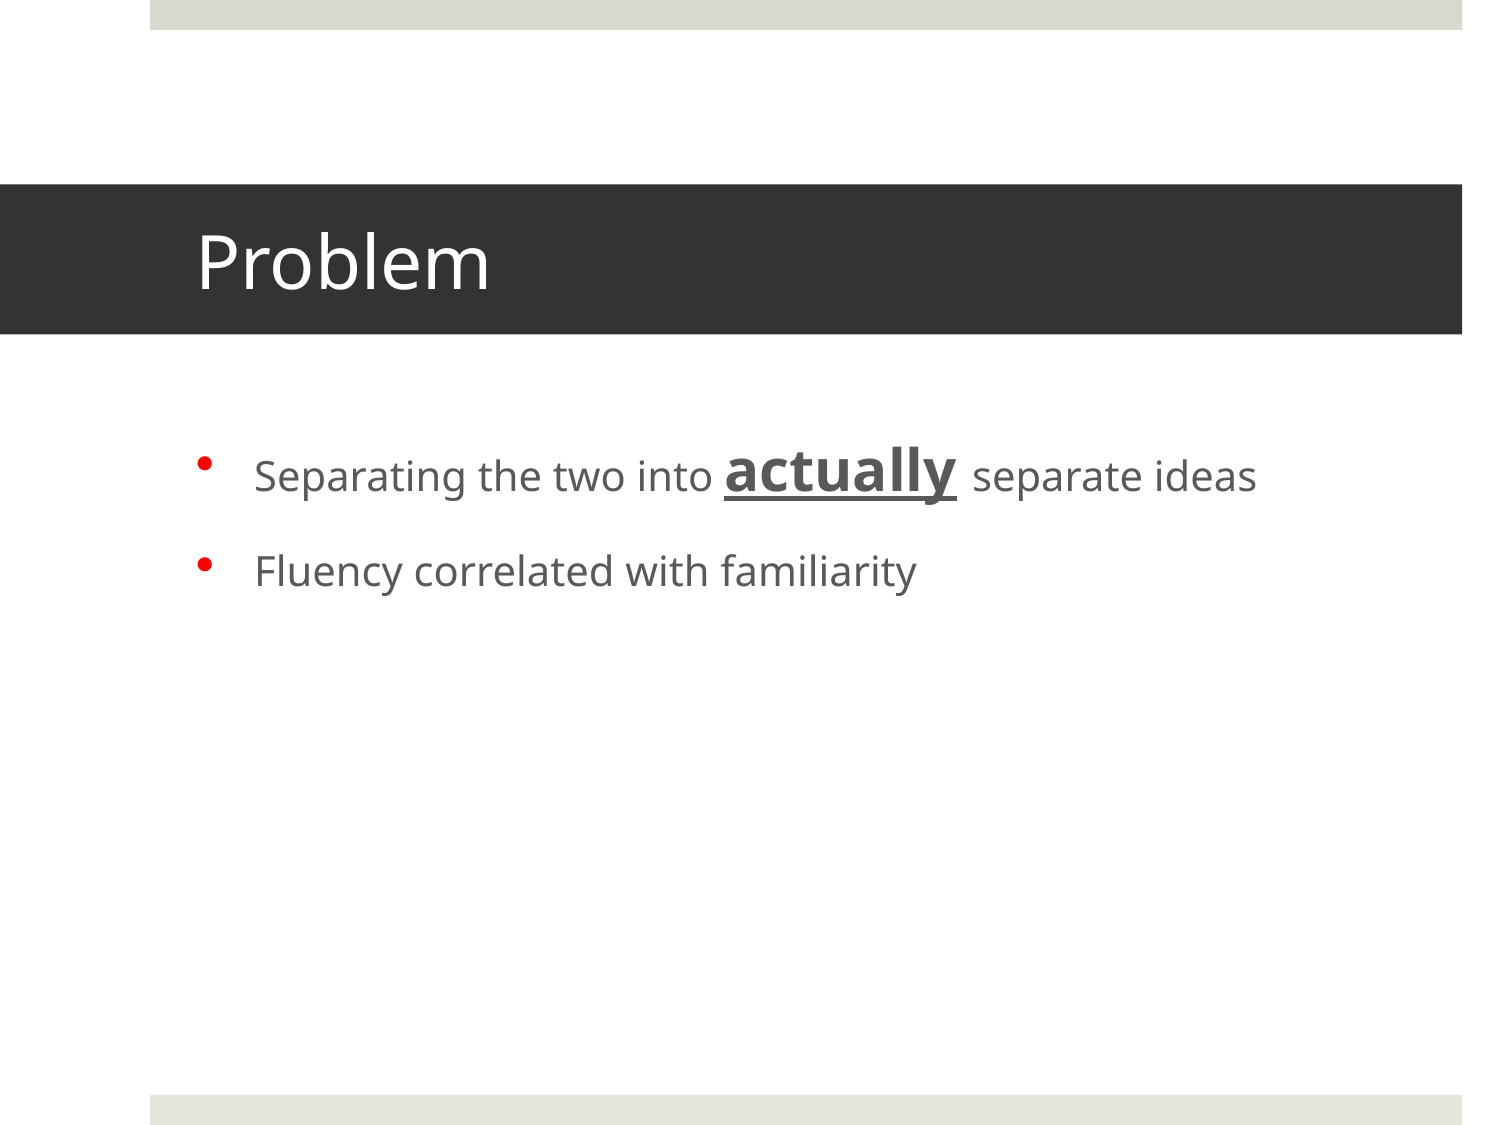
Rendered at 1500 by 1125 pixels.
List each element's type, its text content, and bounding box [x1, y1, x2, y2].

title Problem [0, 184, 1463, 335]
list Separating the two into actually separate ideas Fluency correlated with familiarity [182, 425, 1432, 1028]
